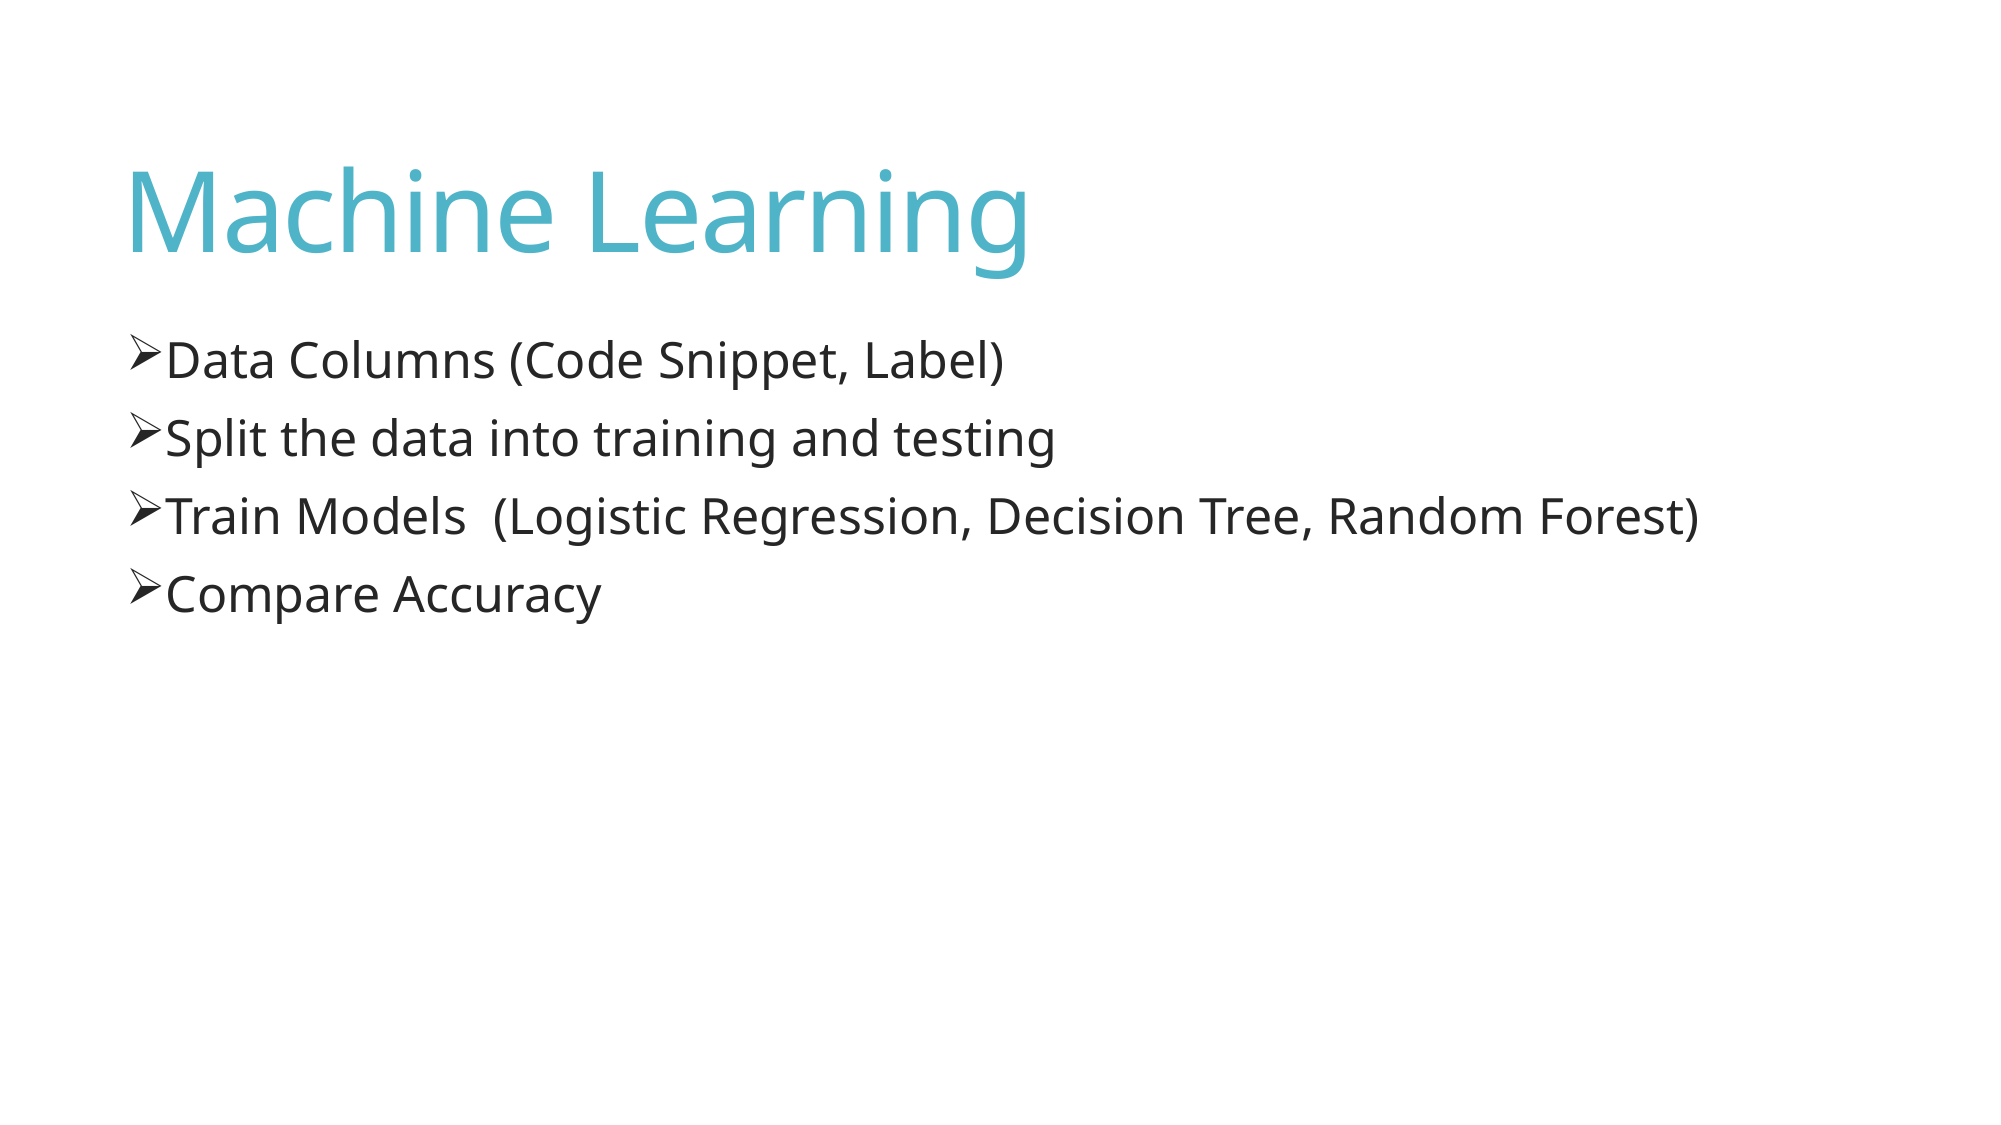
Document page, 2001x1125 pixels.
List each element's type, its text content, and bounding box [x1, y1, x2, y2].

list Data Columns (Code Snippet, Label) Split the data into training and testing Train Models (Logistic Regression, Decision Tree, Random Forest) Compare Accuracy [111, 329, 1876, 948]
title Machine Learning [107, 81, 1875, 354]
